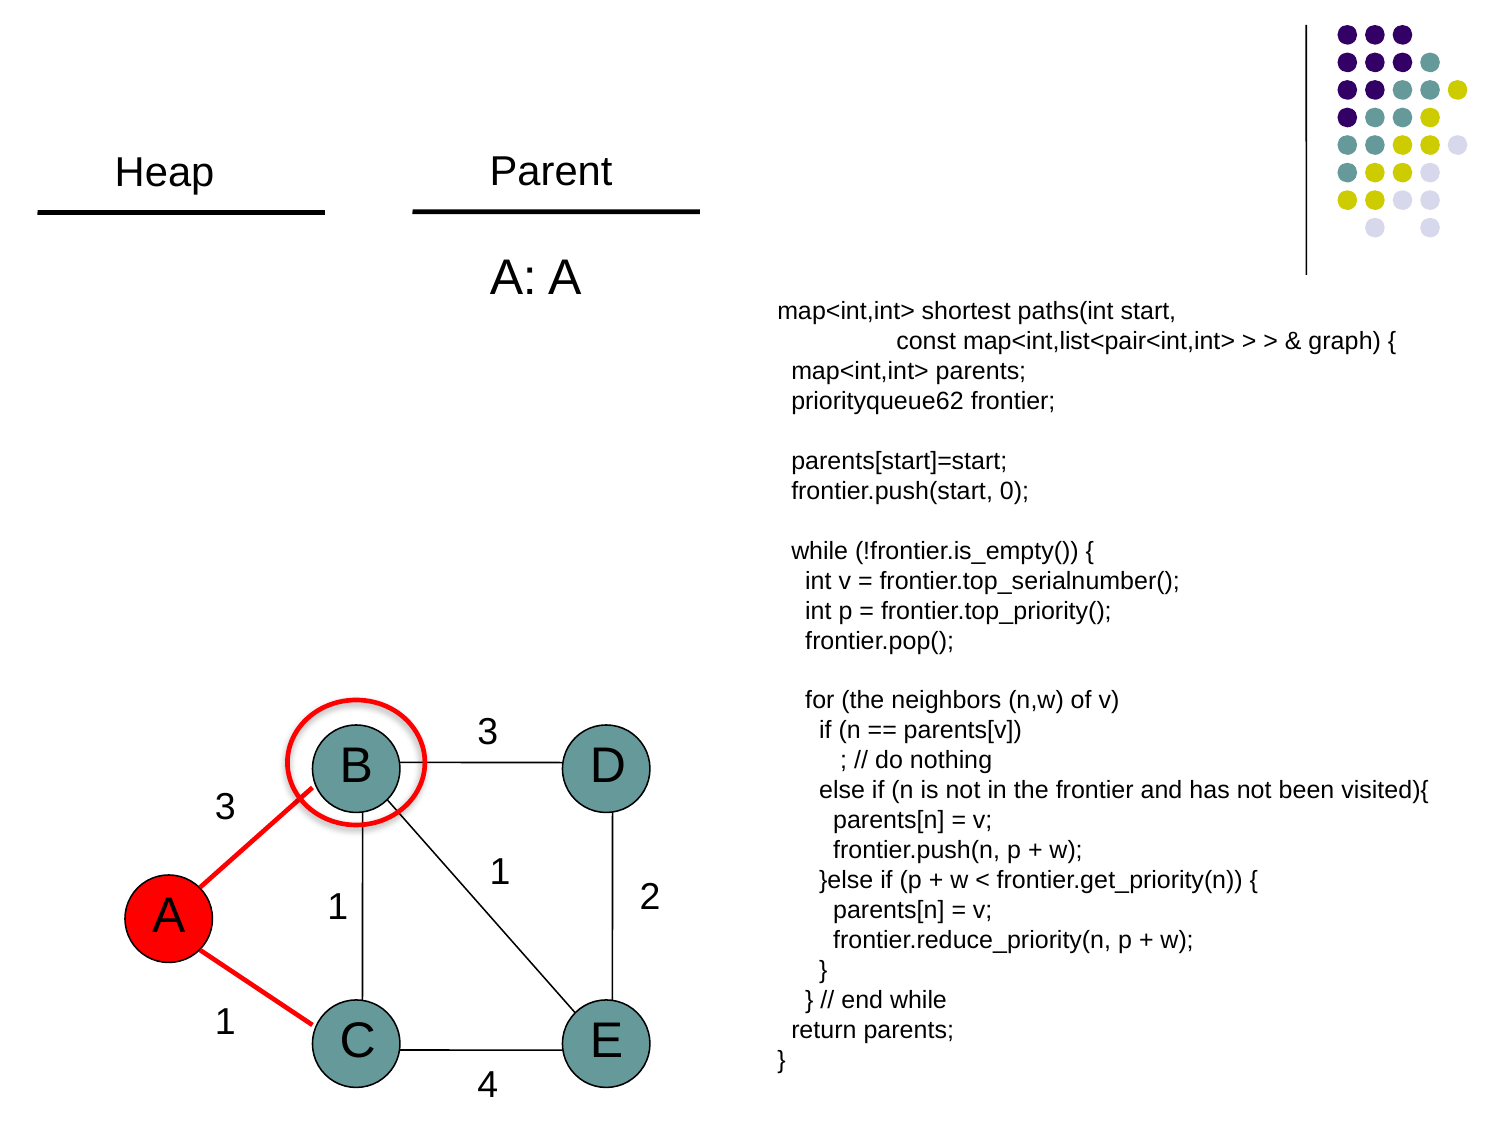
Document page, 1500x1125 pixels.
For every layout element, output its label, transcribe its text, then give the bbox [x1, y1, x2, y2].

text_box 3 [199, 774, 288, 835]
text_box [286, 699, 426, 809]
text_box A: A [474, 236, 650, 372]
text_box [562, 724, 651, 813]
text_box map<int,int> shortest paths(int start, const map<int,list<pair<int,int> > > & graph) { map<int,int> parents; priorityqueue62 frontier; parents[start]=start; frontier.push(start, 0); while (!frontier.is_empty()) { int v = frontier.top_serialnumber(); int p = frontier.top_priority(); frontier.pop(); for (the neighbors (n,w) of v) if (n == parents[v]) ; // do nothing else if (n is not in the frontier and has not been visited){ parents[n] = v; frontier.push(n, p + w); }else if (p + w < frontier.get_priority(n)) { parents[n] = v; frontier.reduce_priority(n, p + w); } } // end while return parents; } [762, 287, 1450, 1081]
text_box 3 [462, 699, 550, 760]
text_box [312, 724, 401, 813]
text_box Parent [474, 136, 638, 202]
text_box 1 [199, 989, 288, 1050]
text_box 1 [312, 874, 400, 935]
text_box 1 [474, 839, 563, 900]
text_box Heap [99, 137, 263, 203]
text_box 4 [462, 1052, 550, 1113]
text_box [124, 888, 137, 949]
text_box 2 [624, 864, 713, 925]
text_box [138, 950, 200, 963]
text_box A [137, 874, 213, 950]
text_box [562, 999, 651, 1088]
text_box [312, 999, 401, 1088]
text_box [332, 822, 380, 826]
